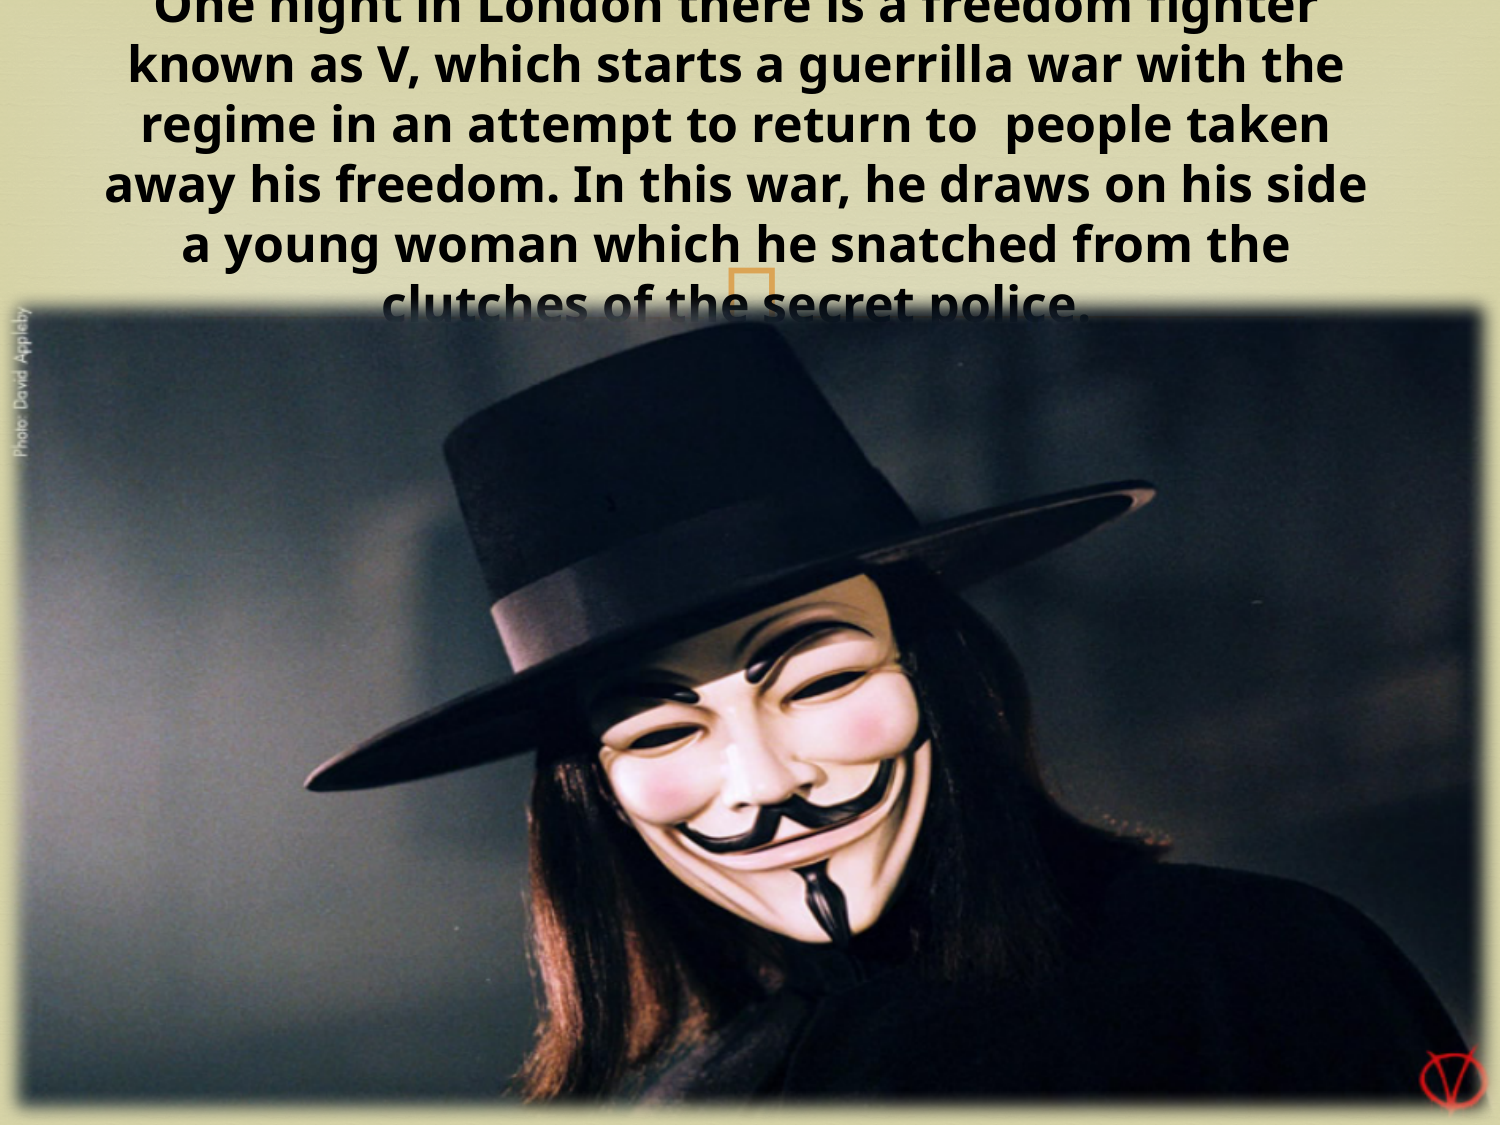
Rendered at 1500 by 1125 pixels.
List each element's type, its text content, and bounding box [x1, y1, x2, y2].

picture [0, 290, 1500, 1125]
title One night in London there is a freedom fighter known as V, which starts a guerrilla war with the regime in an attempt to return to people taken away his freedom. In this war, he draws on his side a young woman which he snatched from the clutches of the secret police. [88, 42, 1385, 263]
